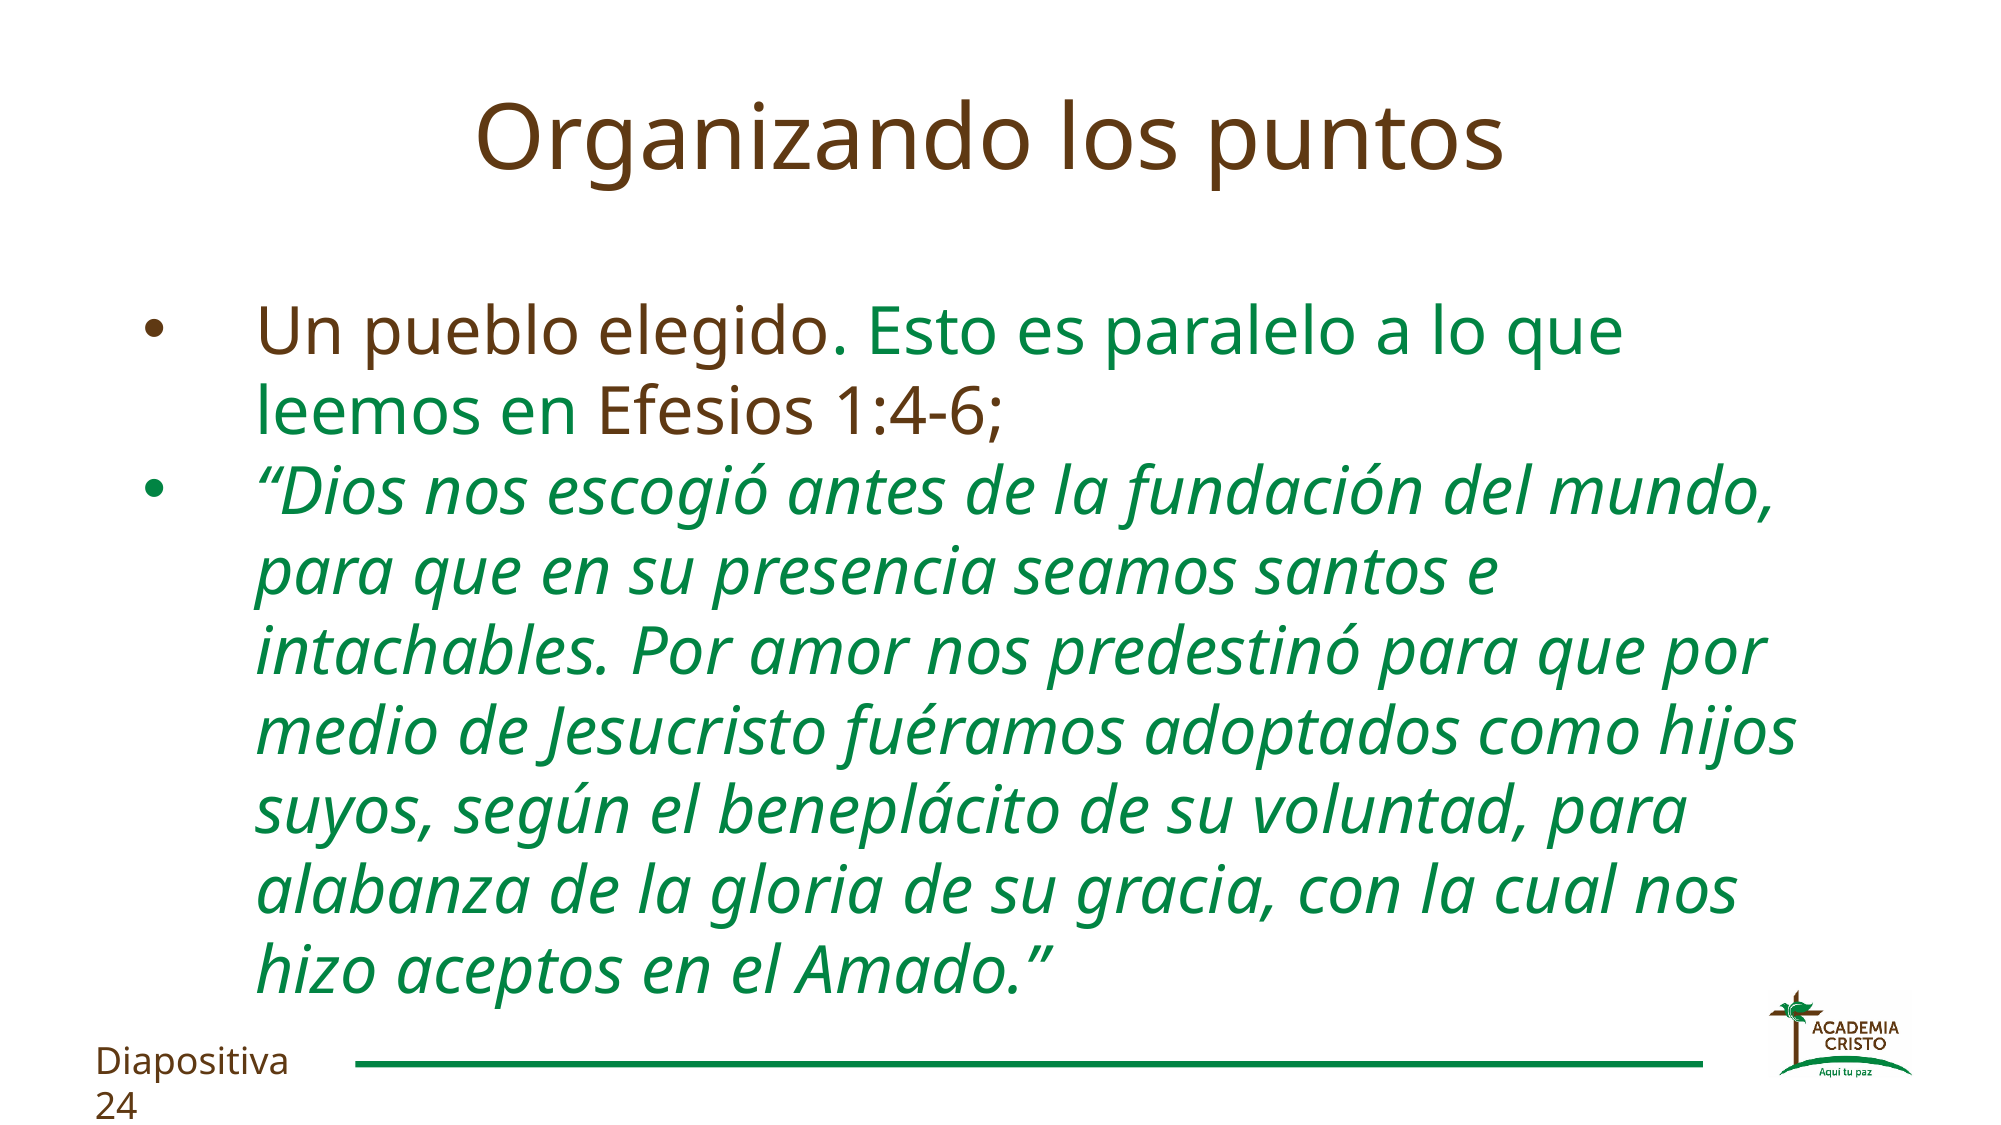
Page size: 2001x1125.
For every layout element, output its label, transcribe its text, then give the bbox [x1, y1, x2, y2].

text_box Organizando los puntos [140, 70, 1841, 196]
picture [1760, 984, 1922, 1091]
text_box Diapositiva 24 [80, 1029, 335, 1125]
text_box Un pueblo elegido. Esto es paralelo a lo que leemos en Efesios 1:4-6; “Dios nos escogió antes de la fundación del mundo, para que en su presencia seamos santos e intachables. Por amor nos predestinó para que por medio de Jesucristo fuéramos adoptados como hijos suyos, según el beneplácito de su voluntad, para alabanza de la gloria de su gracia, con la cual nos hizo aceptos en el Amado.” [128, 280, 1854, 1015]
